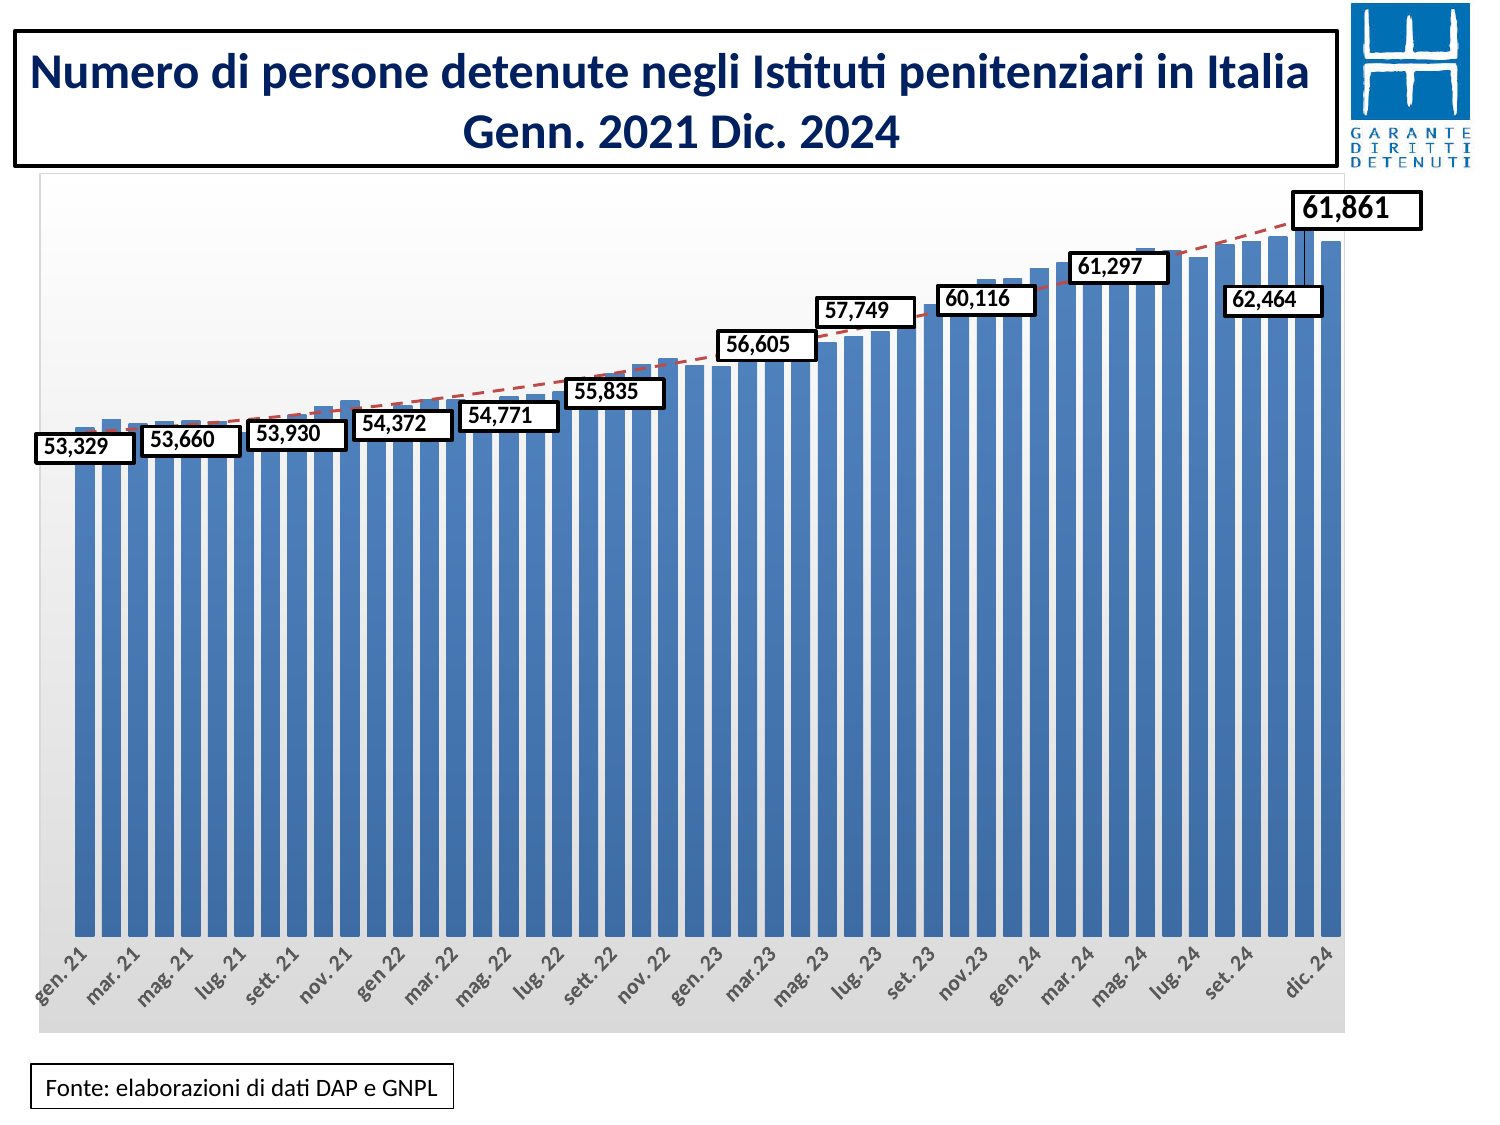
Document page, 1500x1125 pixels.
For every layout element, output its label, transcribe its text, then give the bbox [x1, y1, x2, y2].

text_box Fonte: elaborazioni di dati DAP e GNPL [29, 1062, 455, 1111]
text_box Numero di persone detenute negli Istituti penitenziari in Italia Genn. 2021 Dic. 2024 [13, 29, 1339, 168]
picture [1344, 0, 1475, 173]
chart [29, 172, 1424, 1034]
